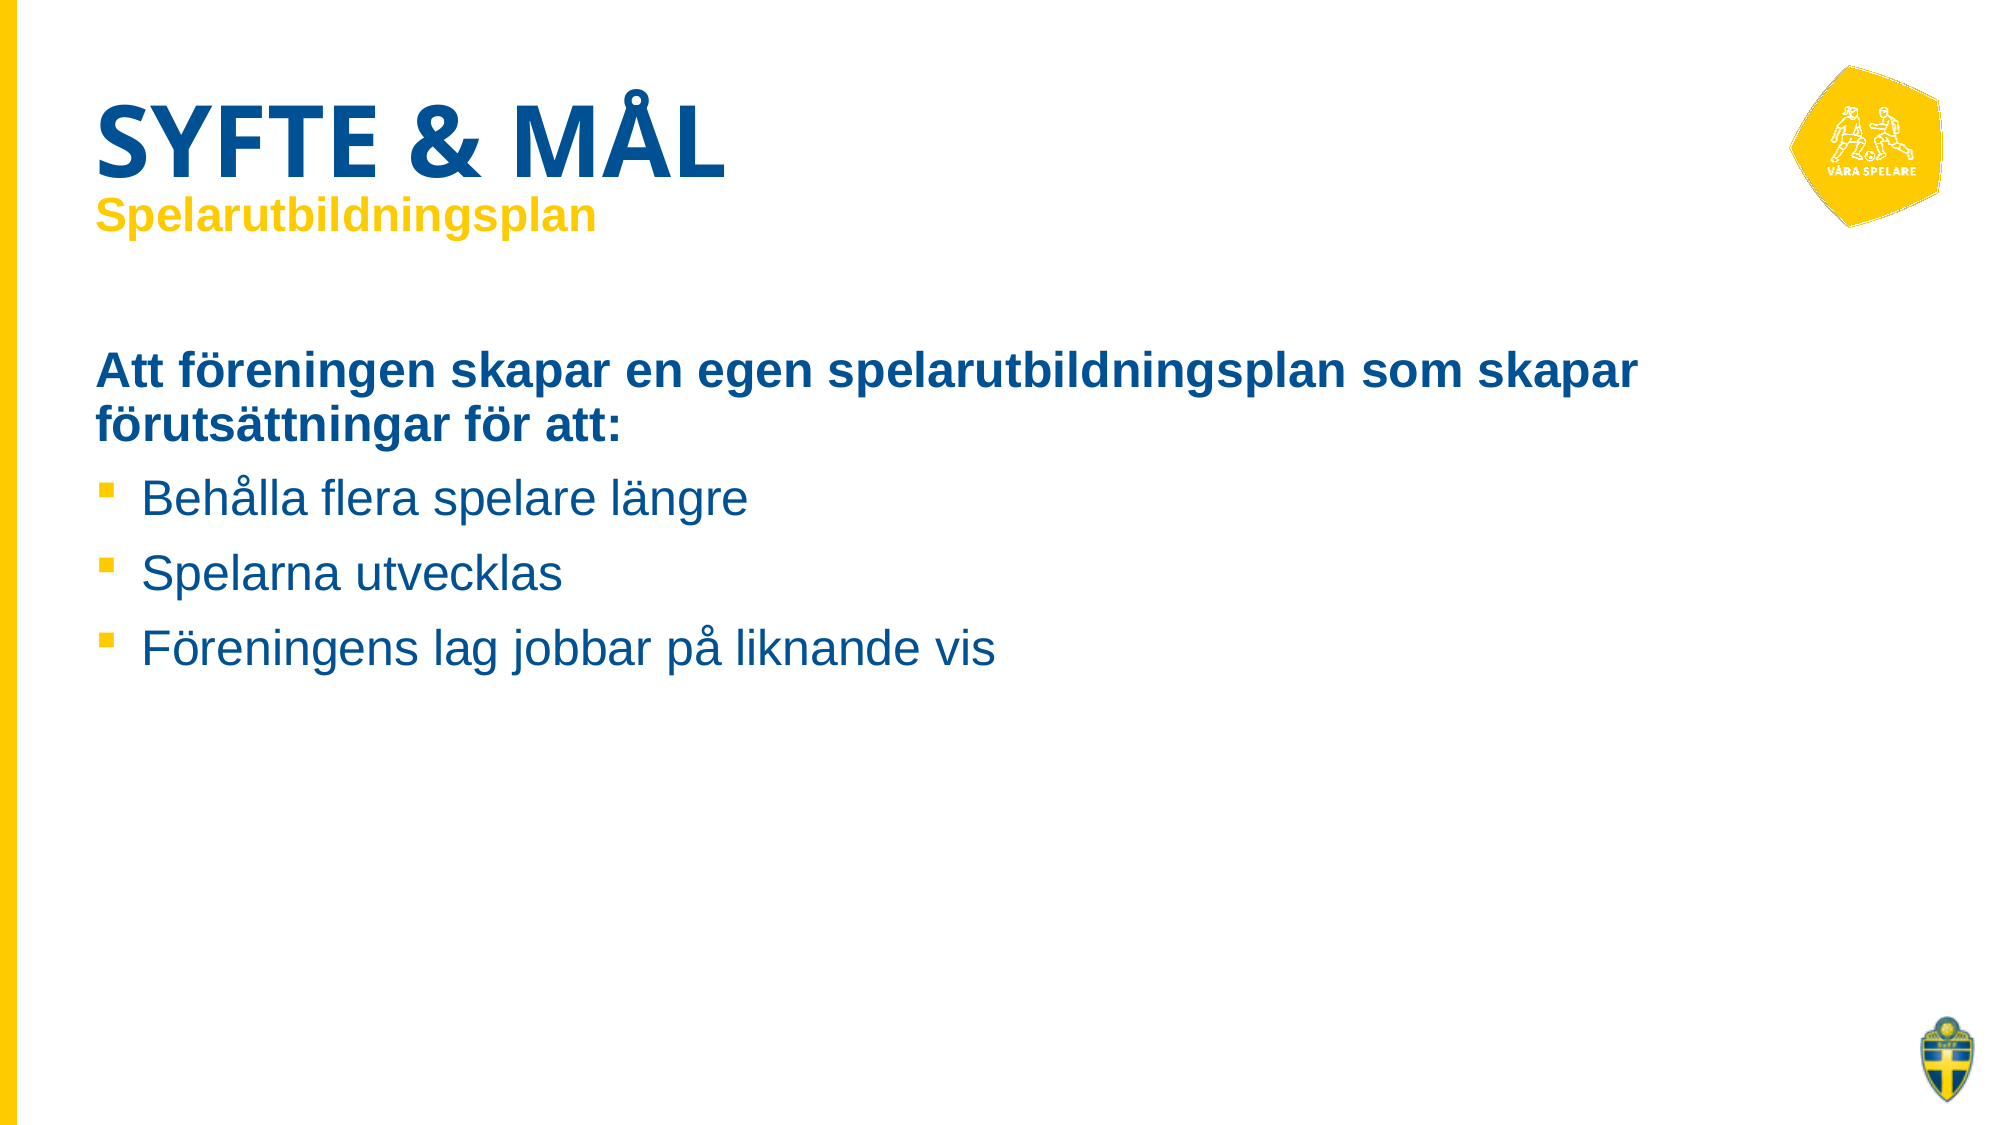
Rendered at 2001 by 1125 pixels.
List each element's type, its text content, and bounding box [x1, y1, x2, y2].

picture [1789, 65, 1943, 228]
title SYFTE & MÅL [79, 81, 1644, 182]
picture [1920, 1016, 1975, 1104]
text_box Att föreningen skapar en egen spelarutbildningsplan som skapar förutsättningar för att: Behålla flera spelare längre Spelarna utvecklas Föreningens lag jobbar på liknande vis [79, 336, 1768, 1017]
subtitle Spelarutbildningsplan [79, 182, 1644, 250]
